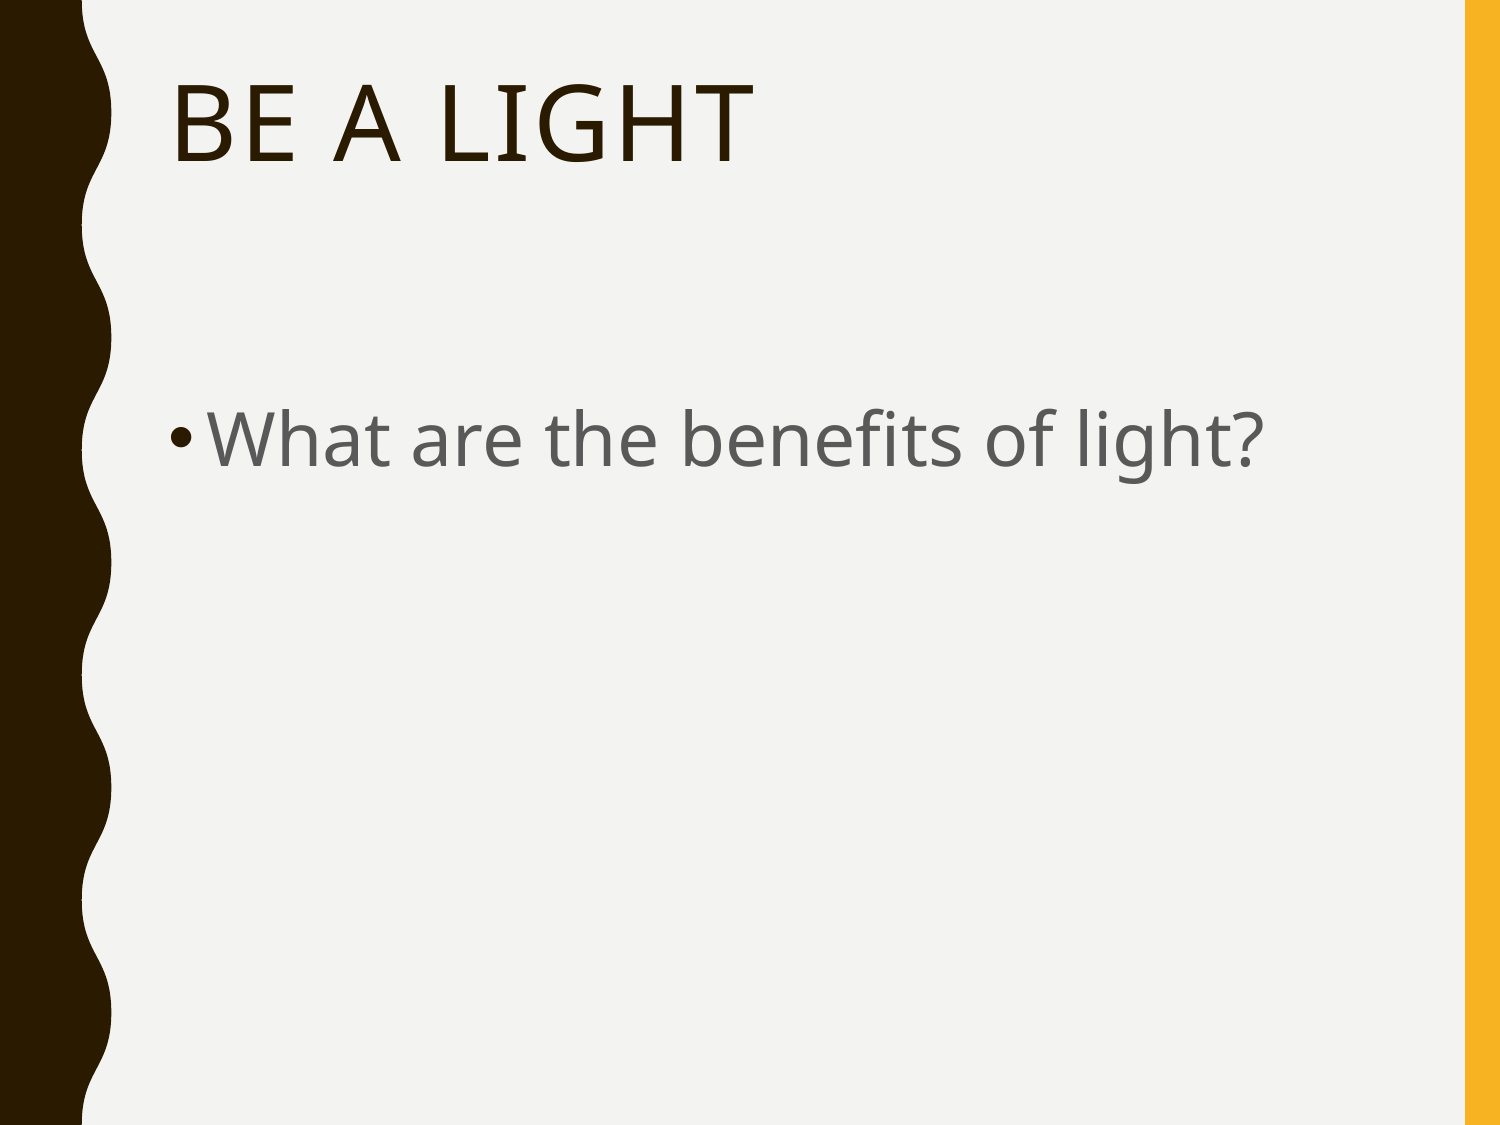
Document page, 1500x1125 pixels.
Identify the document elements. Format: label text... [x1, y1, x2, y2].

title Be A Light [154, 62, 1407, 308]
list What are the benefits of light? [154, 375, 1407, 965]
